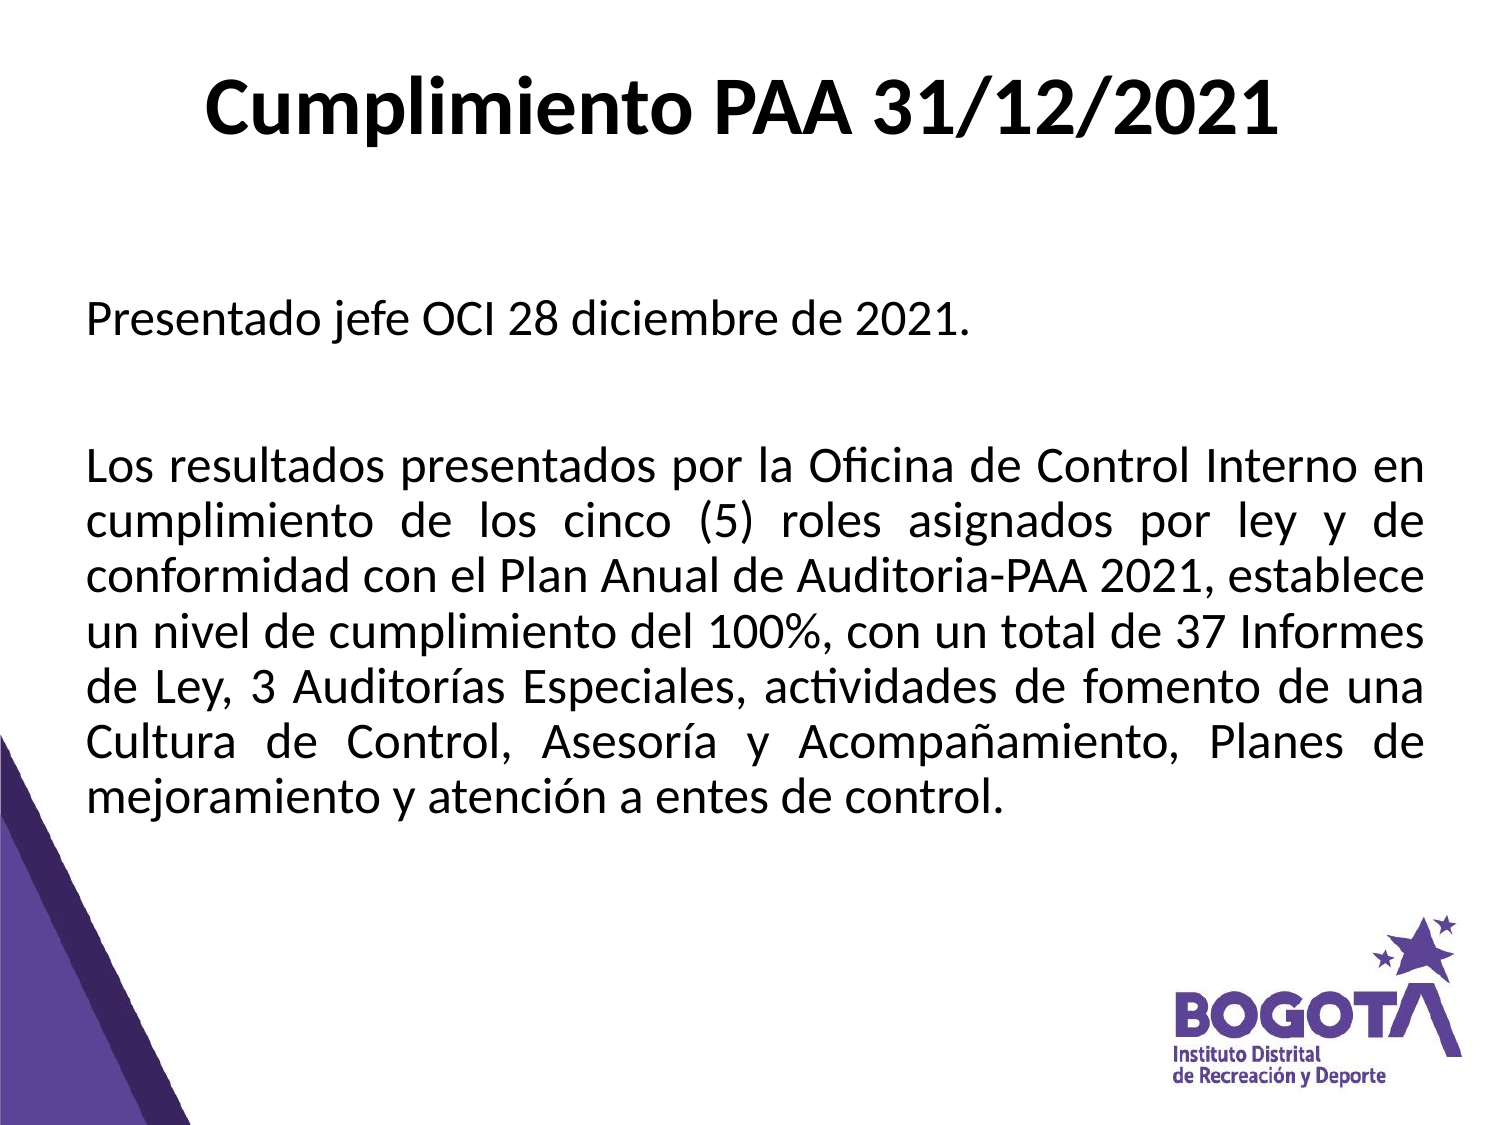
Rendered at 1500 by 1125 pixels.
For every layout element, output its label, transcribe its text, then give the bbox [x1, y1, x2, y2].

list Presentado jefe OCI 28 diciembre de 2021. Los resultados presentados por la Oficina de Control Interno en cumplimiento de los cinco (5) roles asignados por ley y de conformidad con el Plan Anual de Auditoria-PAA 2021, establece un nivel de cumplimiento del 100%, con un total de 37 Informes de Ley, 3 Auditorías Especiales, actividades de fomento de una Cultura de Control, Asesoría y Acompañamiento, Planes de mejoramiento y atención a entes de control. [70, 283, 1442, 842]
picture [0, 0, 1500, 1125]
title Cumplimiento PAA 31/12/2021 [0, 15, 1488, 200]
